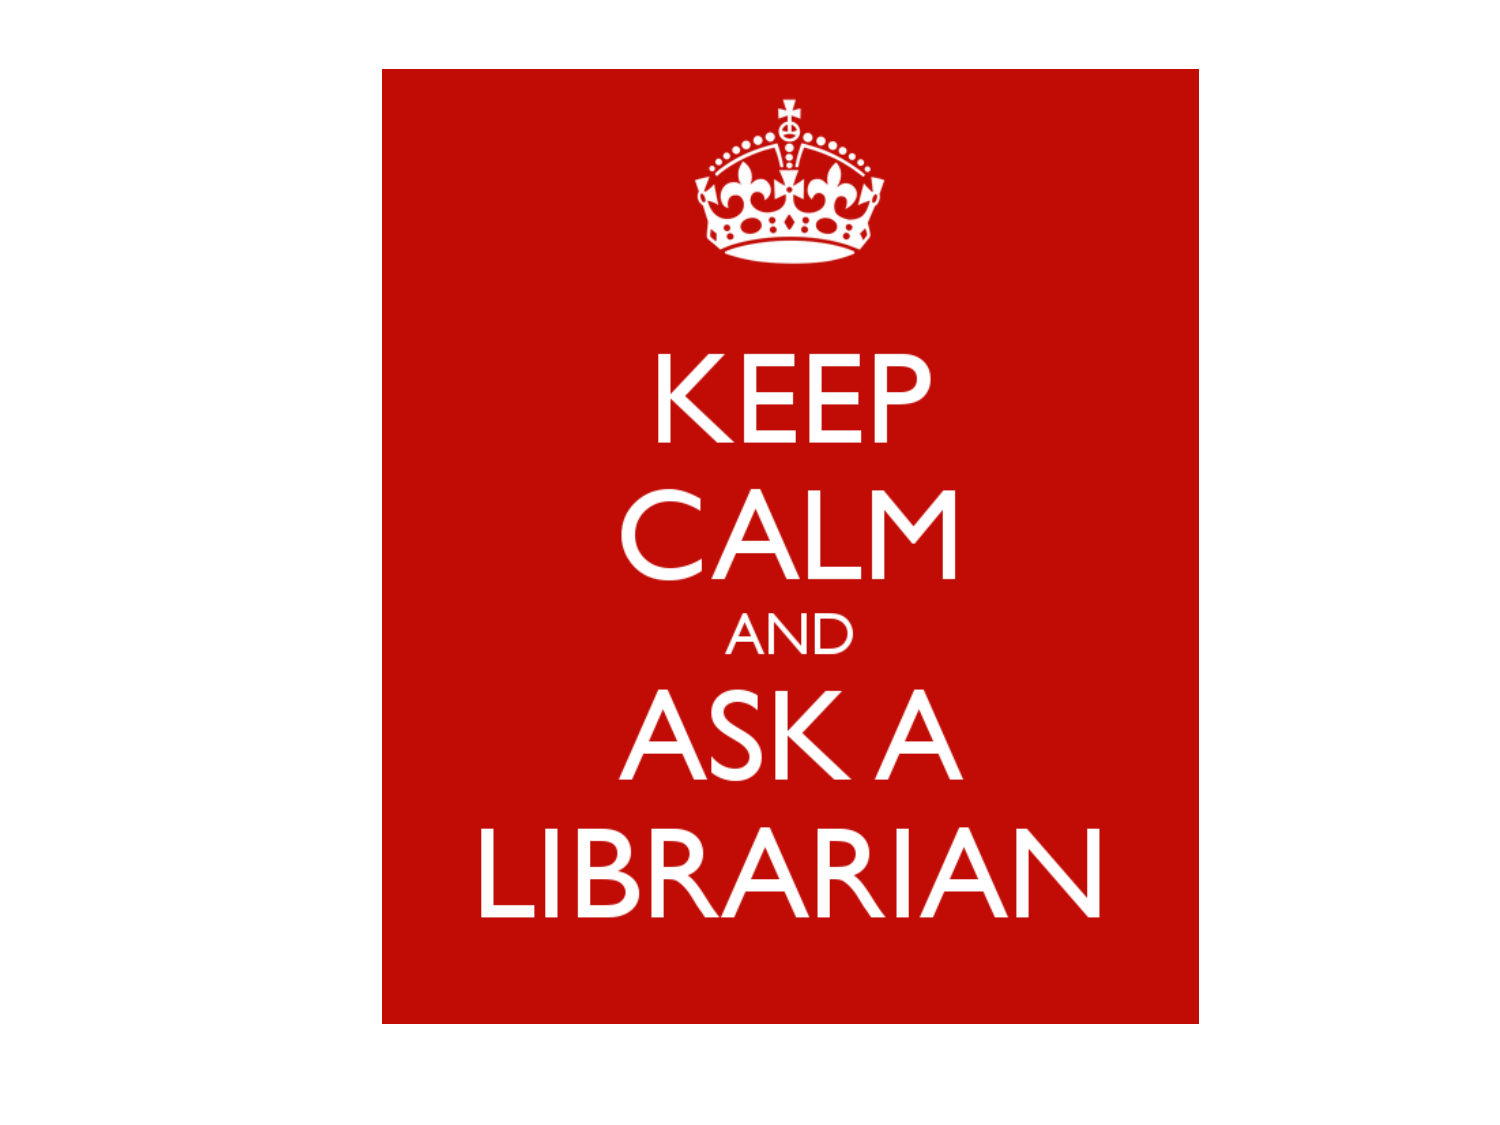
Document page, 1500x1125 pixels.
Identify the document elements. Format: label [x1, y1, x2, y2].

picture [381, 69, 1200, 1024]
